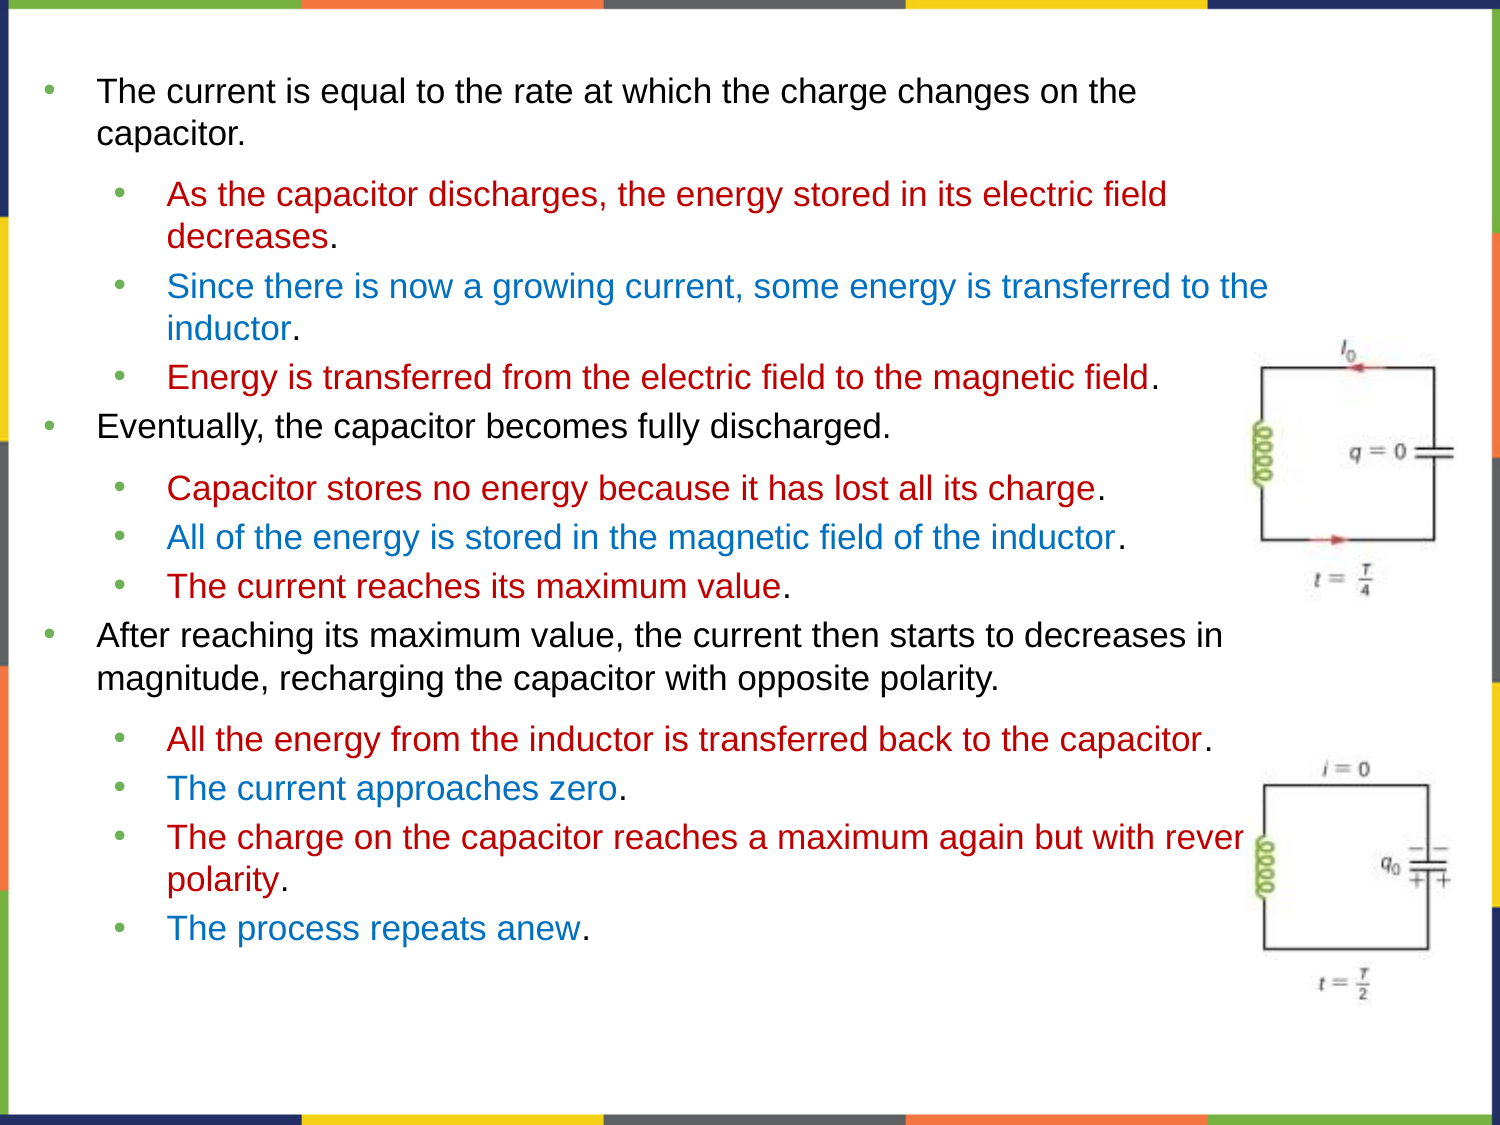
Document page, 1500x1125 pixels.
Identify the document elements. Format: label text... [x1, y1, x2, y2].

picture [0, 0, 1500, 1125]
list The current is equal to the rate at which the charge changes on the capacitor. As the capacitor discharges, the energy stored in its electric field decreases. Since there is now a growing current, some energy is transferred to the inductor. Energy is transferred from the electric field to the magnetic field. Eventually, the capacitor becomes fully discharged. Capacitor stores no energy because it has lost all its charge. All of the energy is stored in the magnetic field of the inductor. The current reaches its maximum value. After reaching its maximum value, the current then starts to decreases in magnitude, recharging the capacitor with opposite polarity. All the energy from the inductor is transferred back to the capacitor. The current approaches zero. The charge on the capacitor reaches a maximum again but with reverse polarity. The process repeats anew. [28, 60, 1305, 964]
